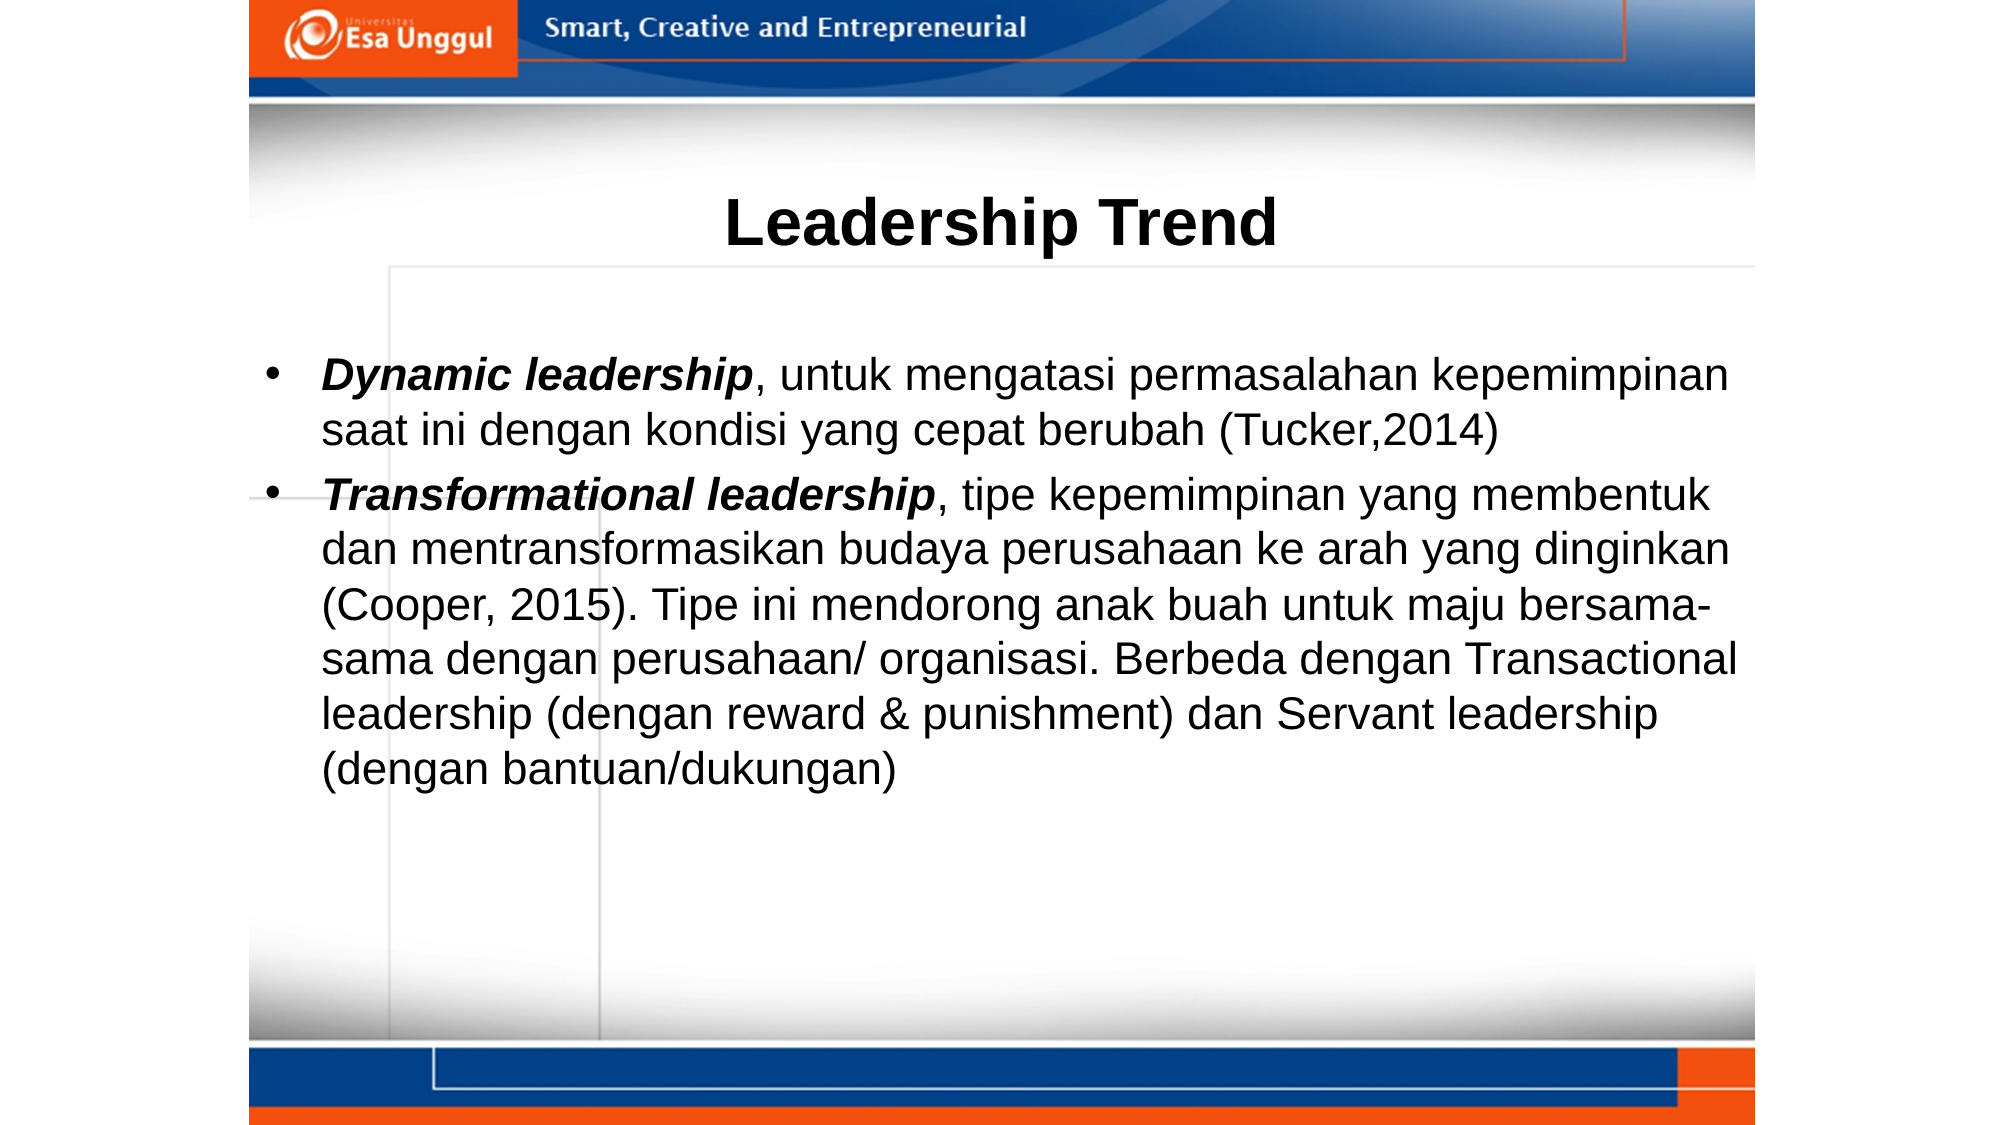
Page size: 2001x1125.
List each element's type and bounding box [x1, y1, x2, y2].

picture [249, 0, 1755, 1125]
